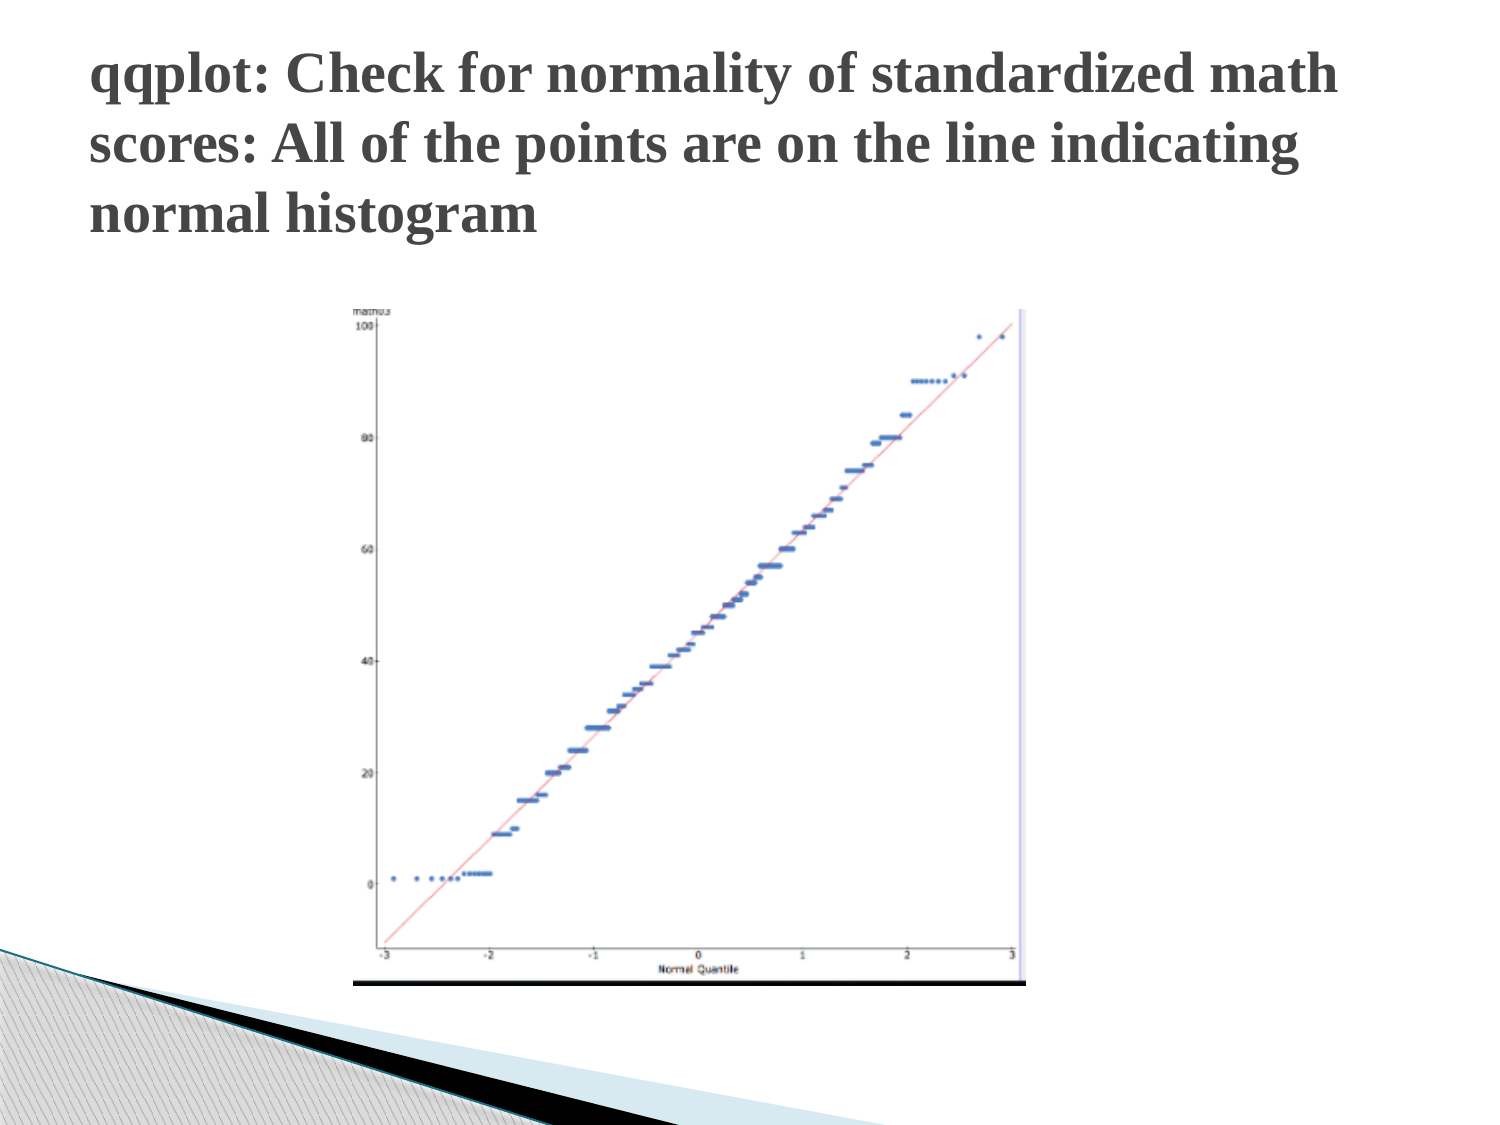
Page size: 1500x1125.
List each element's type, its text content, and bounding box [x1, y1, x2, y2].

title qqplot: Check for normality of standardized math scores: All of the points are on the line indicating normal histogram [75, 45, 1425, 233]
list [74, 309, 1304, 986]
